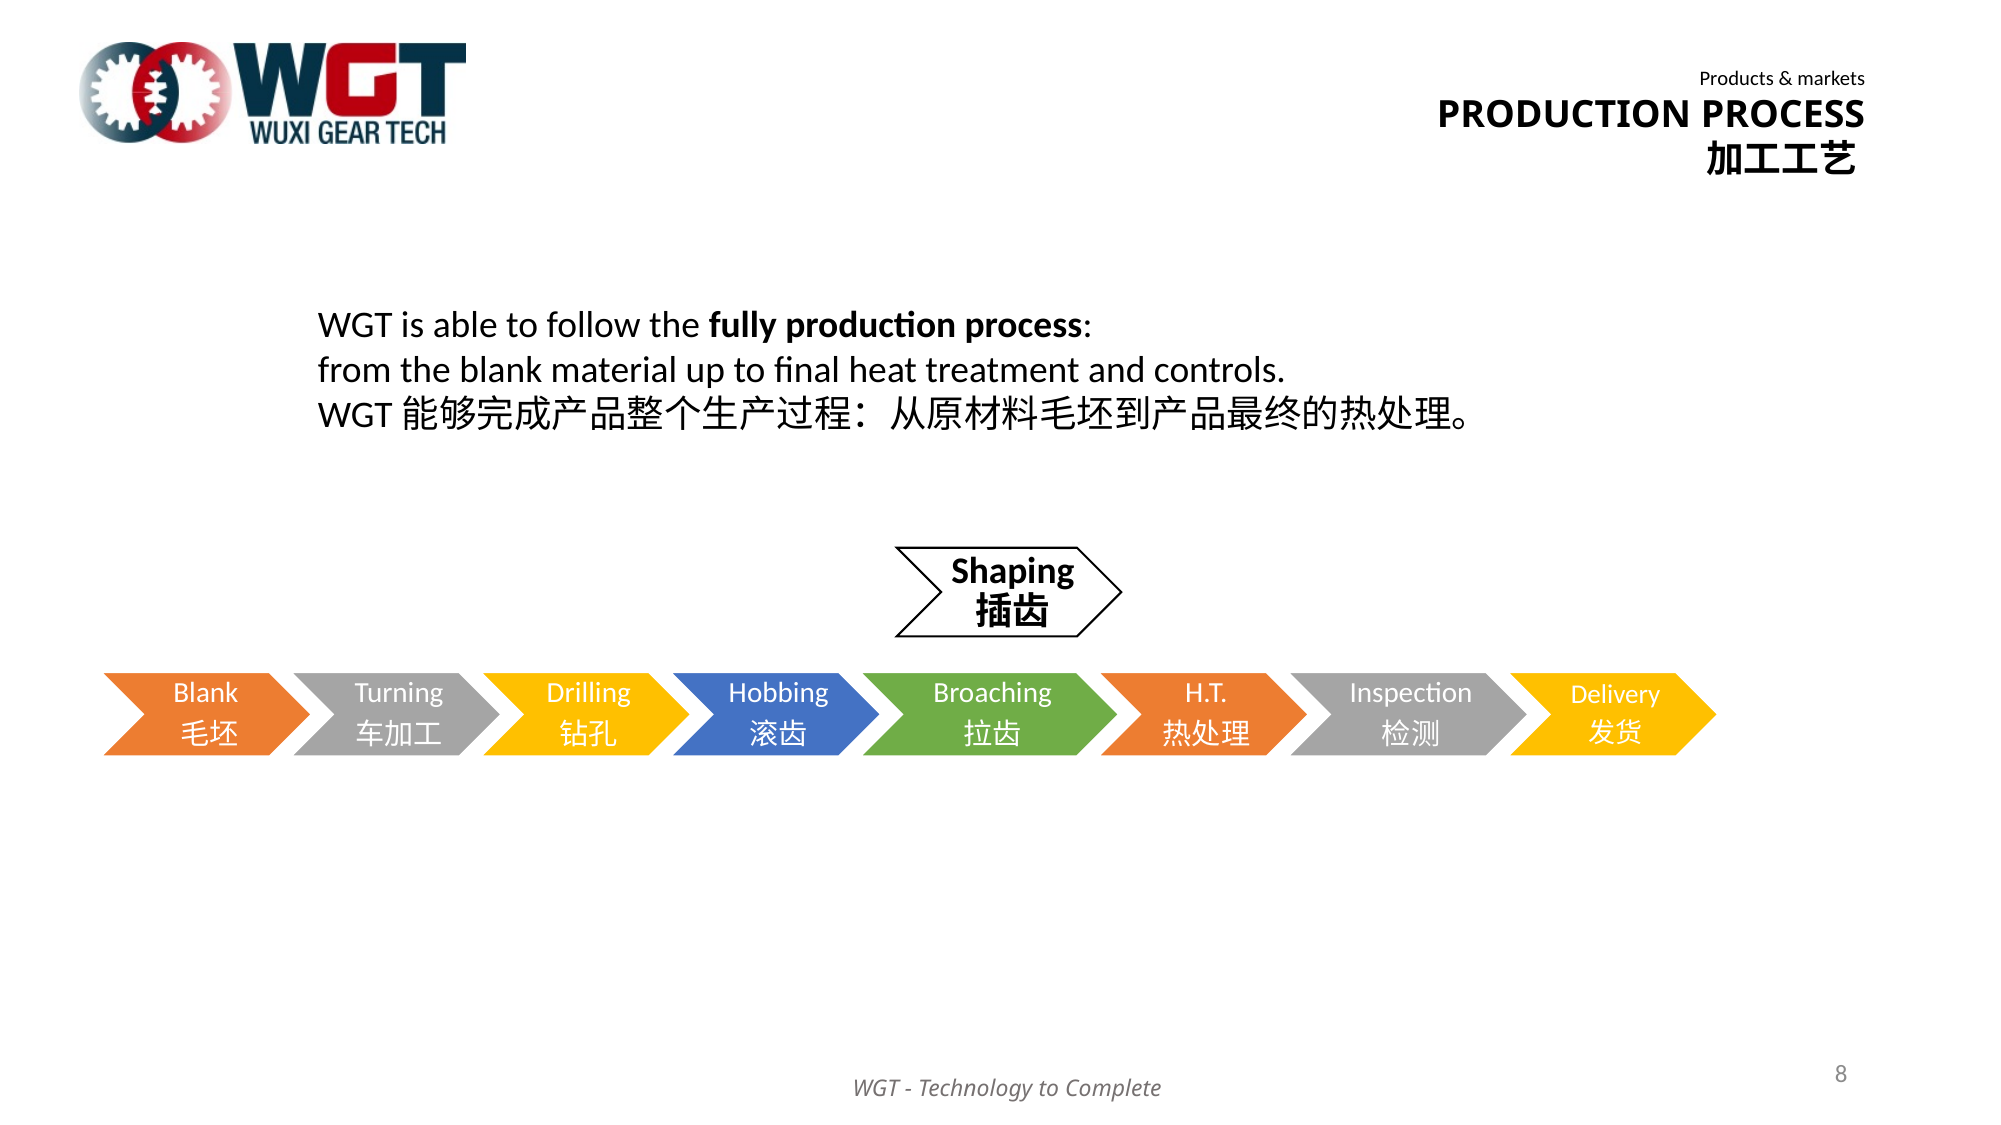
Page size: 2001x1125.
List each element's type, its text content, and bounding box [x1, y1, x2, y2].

text_box WGT is able to follow the fully production process: from the blank material up to final heat treatment and controls. WGT能够完成产品整个生产过程：从原材料毛坯到产品最终的热处理。 [303, 293, 1804, 443]
text_box Products & markets PRODUCTION PROCESS 加工工艺 [1338, 57, 1881, 188]
slide_number 8 [1412, 1042, 1863, 1103]
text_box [100, 547, 1719, 837]
text_box WGT - Technology to Complete [837, 1065, 1357, 1108]
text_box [77, 42, 468, 184]
